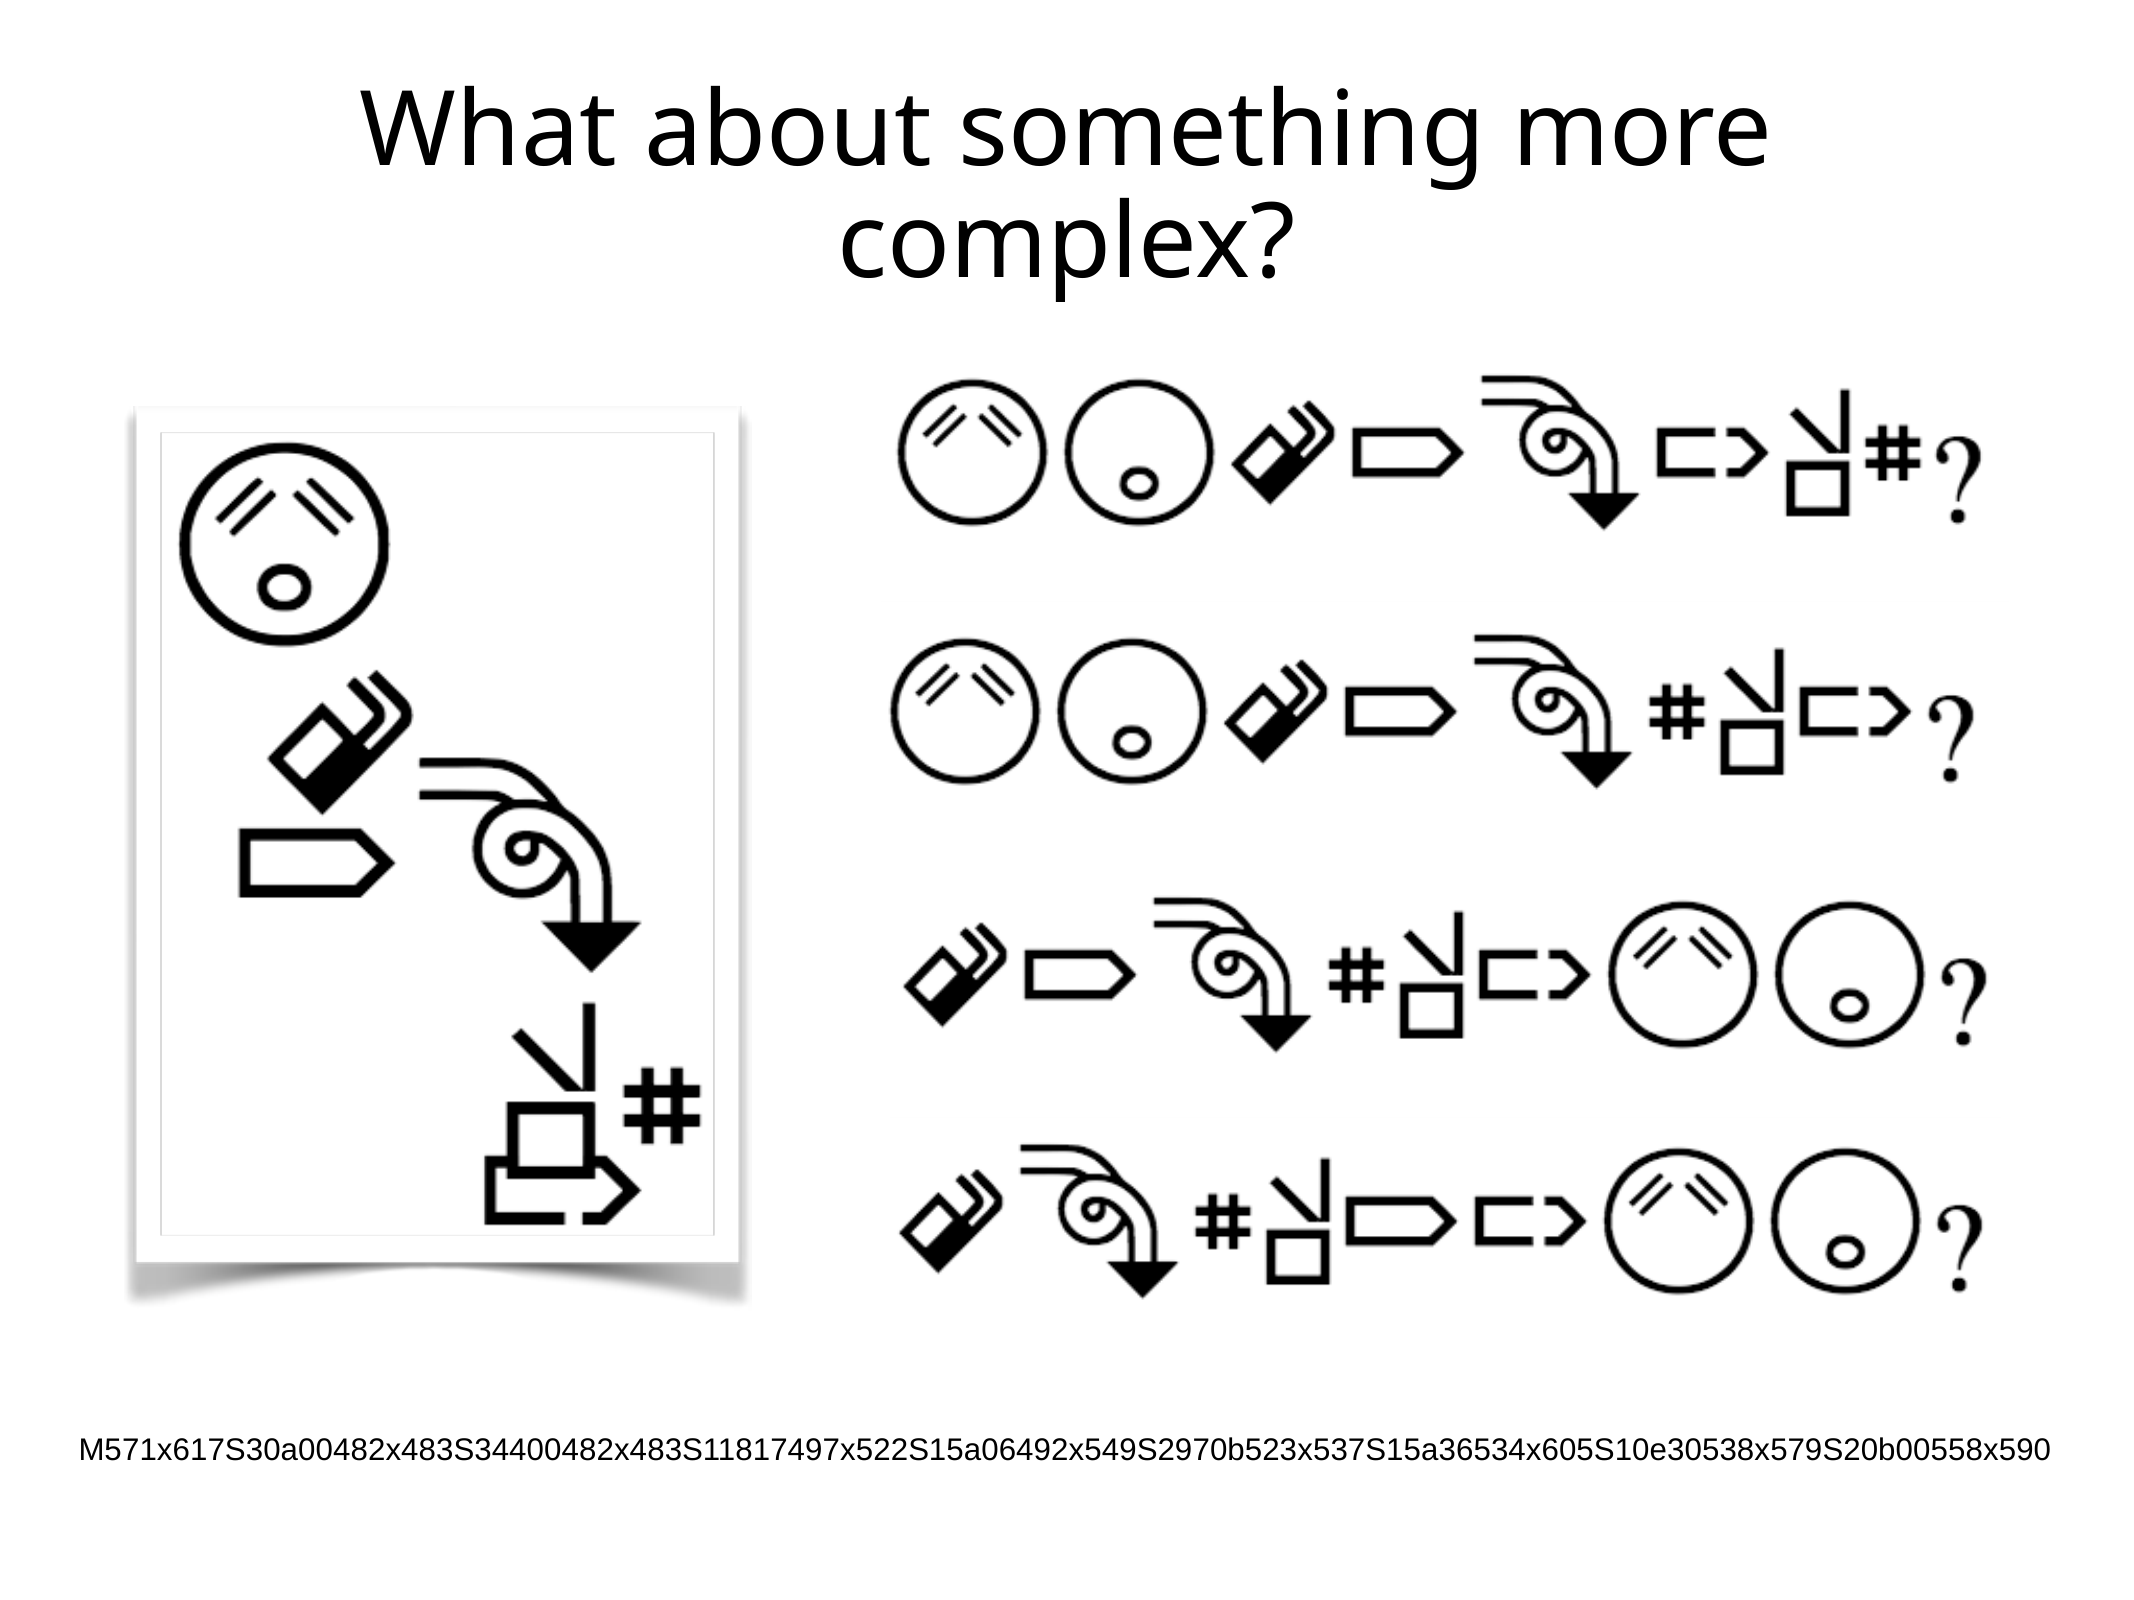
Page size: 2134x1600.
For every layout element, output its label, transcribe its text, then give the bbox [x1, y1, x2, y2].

picture [889, 869, 2001, 1083]
picture [881, 600, 2010, 837]
text_box What about something more complex? [154, 47, 1979, 328]
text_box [124, 405, 752, 1311]
text_box M571x617S30a00482x483S34400482x483S11817497x522S15a06492x549S2970b523x537S15a36534x605S10e30538x579S20b00558x590 [70, 1420, 2064, 1475]
picture [884, 347, 2006, 567]
picture [889, 1115, 2001, 1329]
